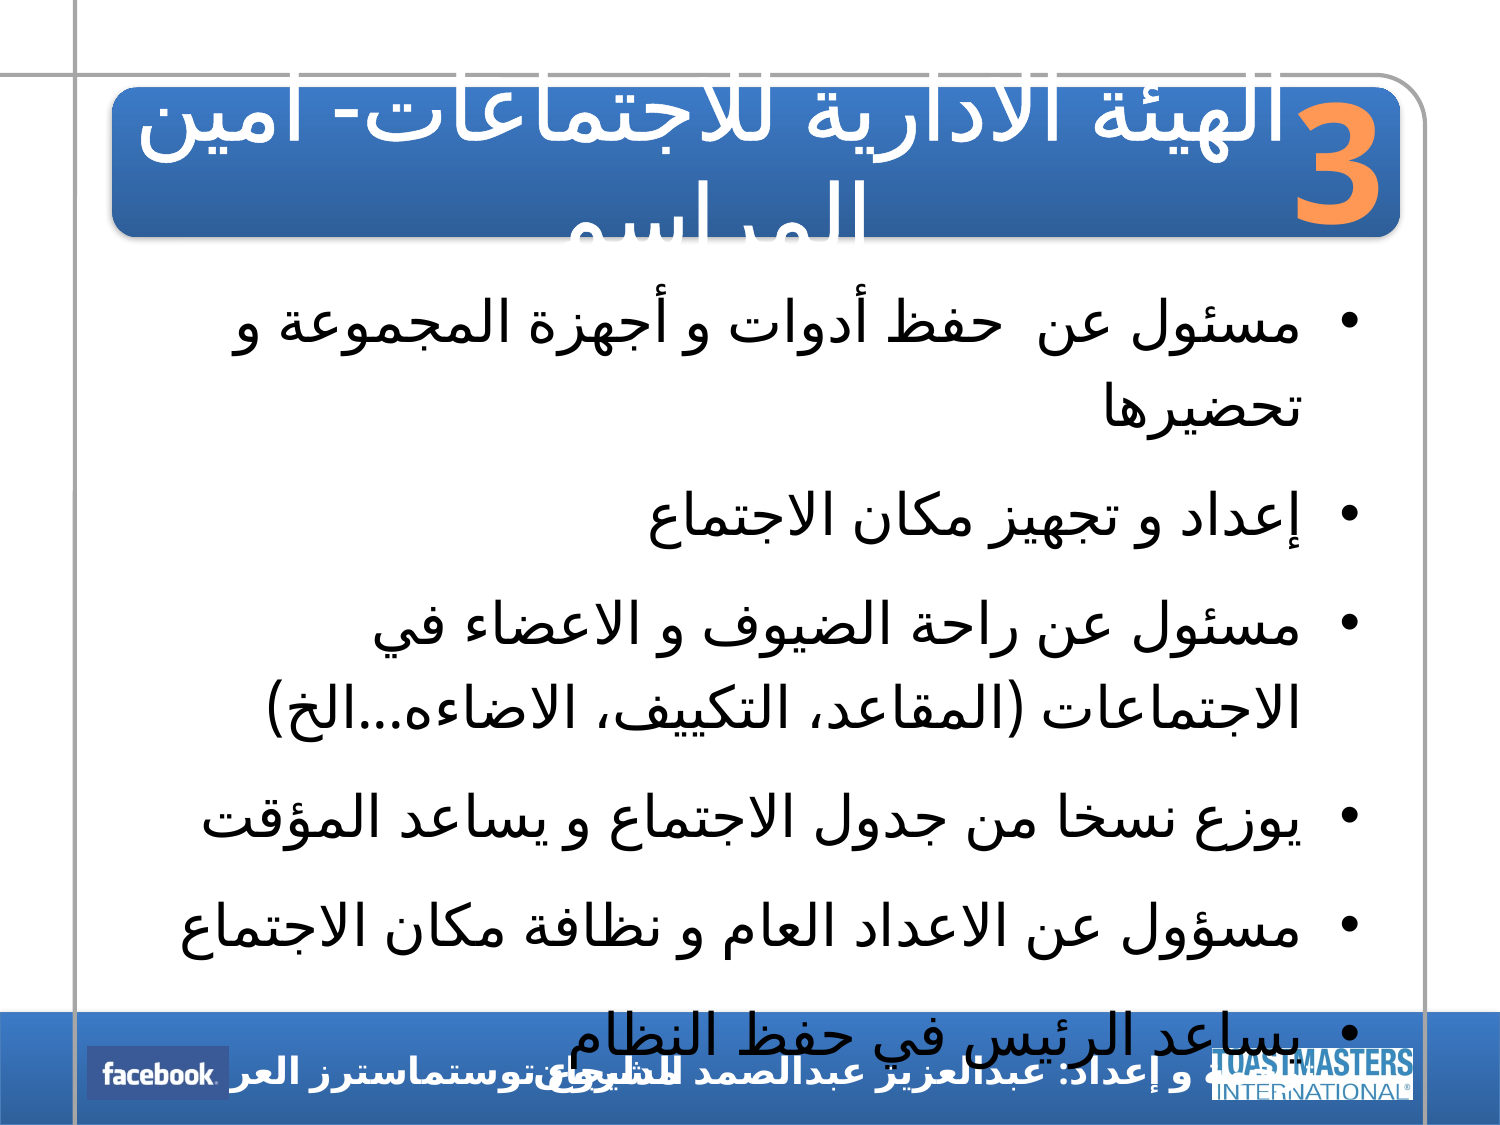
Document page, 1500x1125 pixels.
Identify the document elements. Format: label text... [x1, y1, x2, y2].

text_box 3 [1287, 49, 1400, 265]
picture [87, 1046, 229, 1100]
title الهيئة الادارية للاجتماعات- أمين المراسم [75, 79, 1287, 238]
picture [1212, 1048, 1413, 1100]
list مسئول عن حفظ أدوات و أجهزة المجموعة و تحضيرها إعداد و تجهيز مكان الاجتماع مسئول عن راحة الضيوف و الاعضاء في الاجتماعات (المقاعد، التكييف، الاضاءه...الخ) يوزع نسخا من جدول الاجتماع و يساعد المؤقت مسؤول عن الاعداد العام و نظافة مكان الاجتماع يساعد الرئيس في حفظ النظام [99, 262, 1375, 1013]
